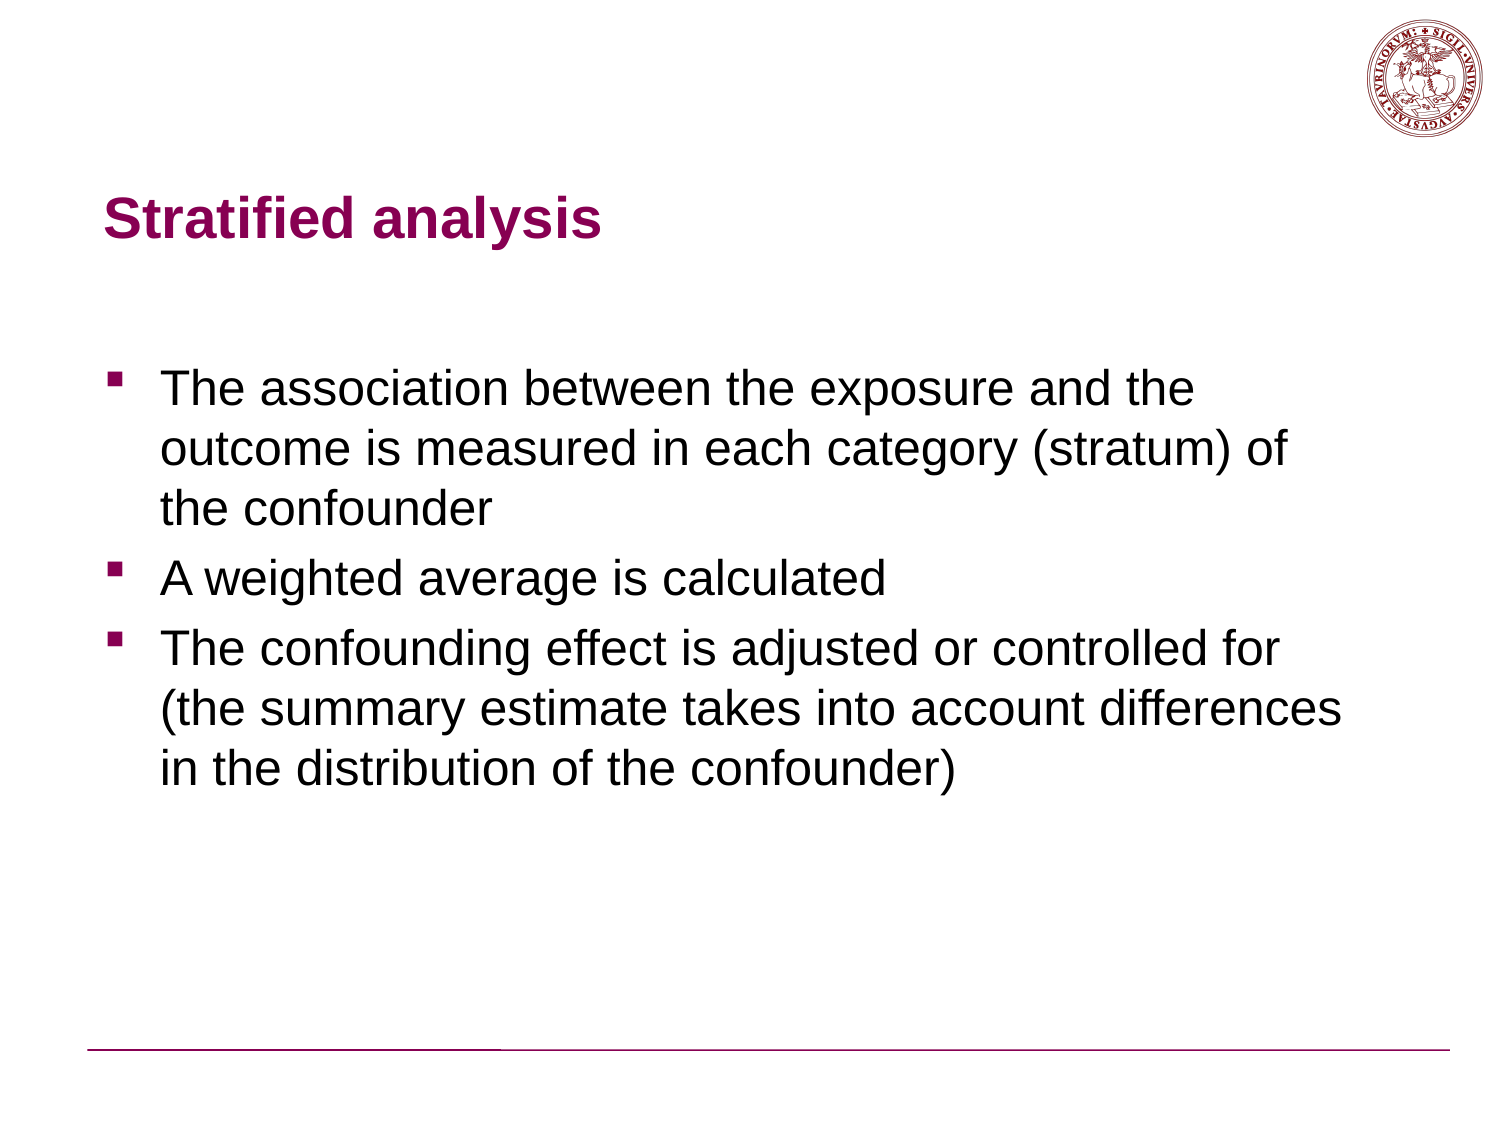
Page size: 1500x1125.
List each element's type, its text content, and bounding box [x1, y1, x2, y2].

picture [1366, 18, 1483, 138]
text_box [734, 1006, 766, 1082]
list The association between the exposure and the outcome is measured in each category (stratum) of the confounder A weighted average is calculated The confounding effect is adjusted or controlled for (the summary estimate takes into account differences in the distribution of the confounder) [88, 347, 1364, 1023]
title Stratified analysis [88, 172, 1364, 347]
